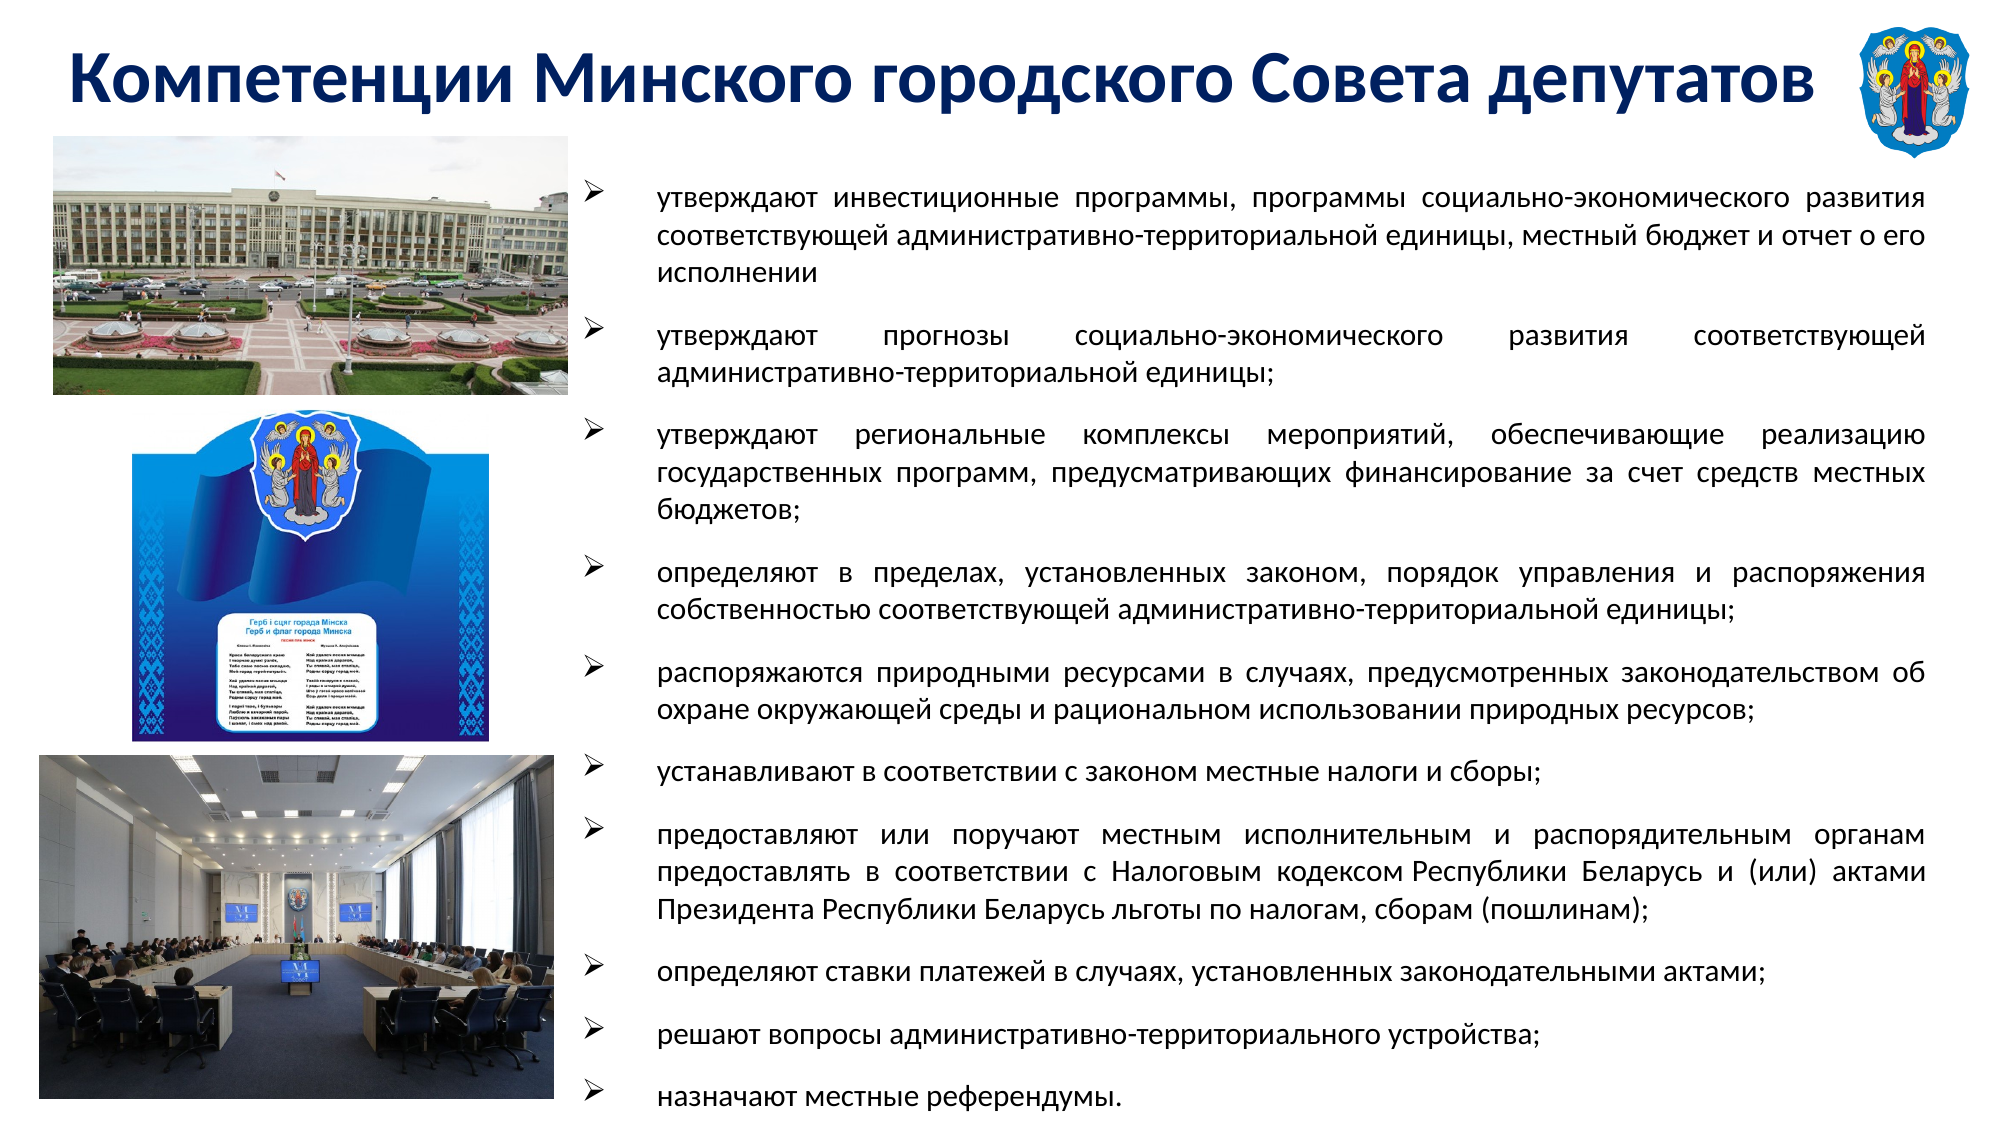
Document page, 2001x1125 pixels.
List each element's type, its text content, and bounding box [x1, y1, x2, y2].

picture [53, 136, 568, 395]
text_box Компетенции Минского городского Совета депутатов [39, 19, 1849, 125]
picture [132, 397, 489, 754]
picture [39, 755, 554, 1099]
text_box утверждают инвестиционные программы, программы социально-экономического развития соответствующей административно-территориальной единицы, местный бюджет и отчет о его исполнении утверждают прогнозы социально-экономического развития соответствующей административно-территориальной единицы; утверждают региональные комплексы мероприятий, обеспечивающие реализацию государственных программ, предусматривающих финансирование за счет средств местных бюджетов; определяют в пределах, установленных законом, порядок управления и распоряжения собственностью соответствующей административно-территориальной единицы; распоряжаются природными ресурсами в случаях, предусмотренных законодательством об охране окружающей среды и рациональном использовании природных ресурсов; устанавливают в соответствии с законом местные налоги и сборы; предоставляют или поручают местным исполнительным и распорядительным органам предоставлять в соответствии с Налоговым кодексом Республики Беларусь и (или) актами Президента Республики Беларусь льготы по налогам, сборам (пошлинам); определяют ставки платежей в случаях, установленных законодательными актами; решают вопросы административно-территориального устройства; назначают местные референдумы. [567, 169, 1943, 1121]
picture [1858, 26, 1971, 159]
